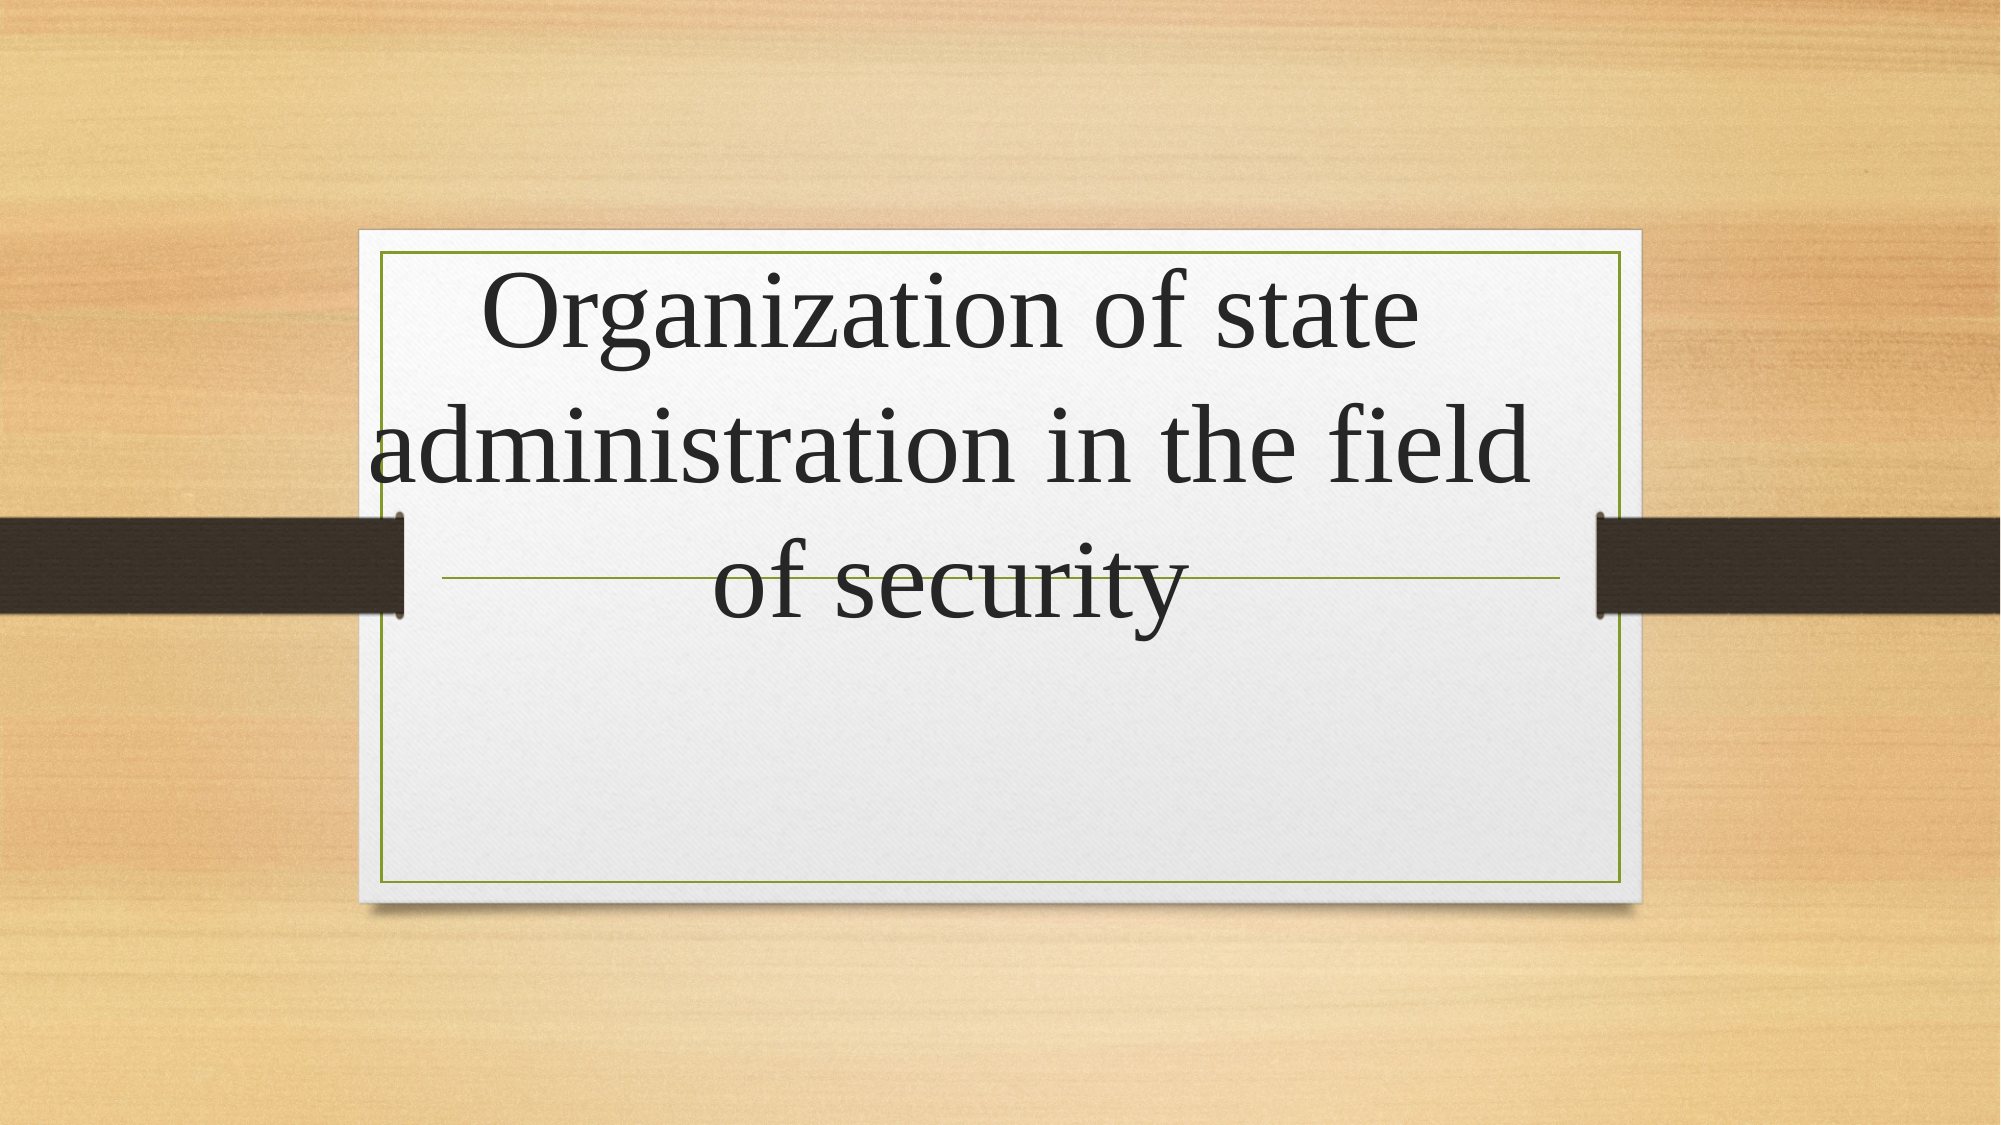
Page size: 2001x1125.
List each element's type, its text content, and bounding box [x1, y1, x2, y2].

title Organization of state administration in the field of security [313, 377, 1589, 649]
picture [0, 0, 2001, 1125]
